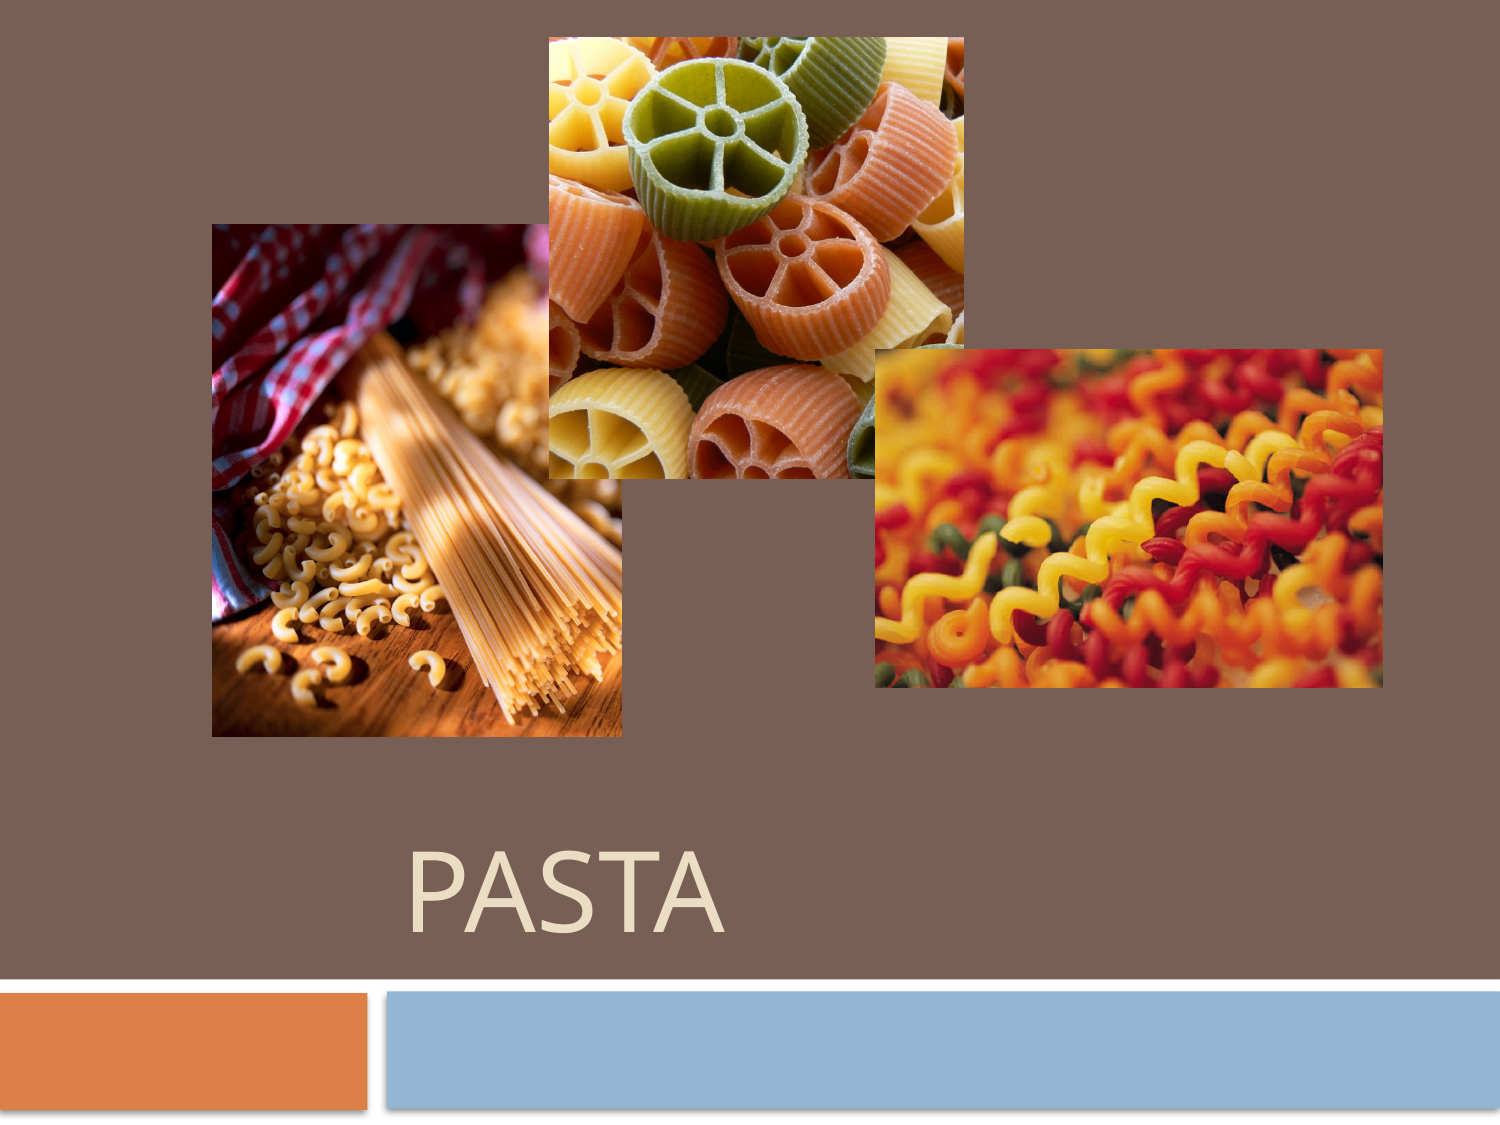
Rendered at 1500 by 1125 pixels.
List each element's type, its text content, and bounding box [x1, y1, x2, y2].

title Pasta [387, 662, 1450, 963]
picture [212, 37, 1383, 738]
